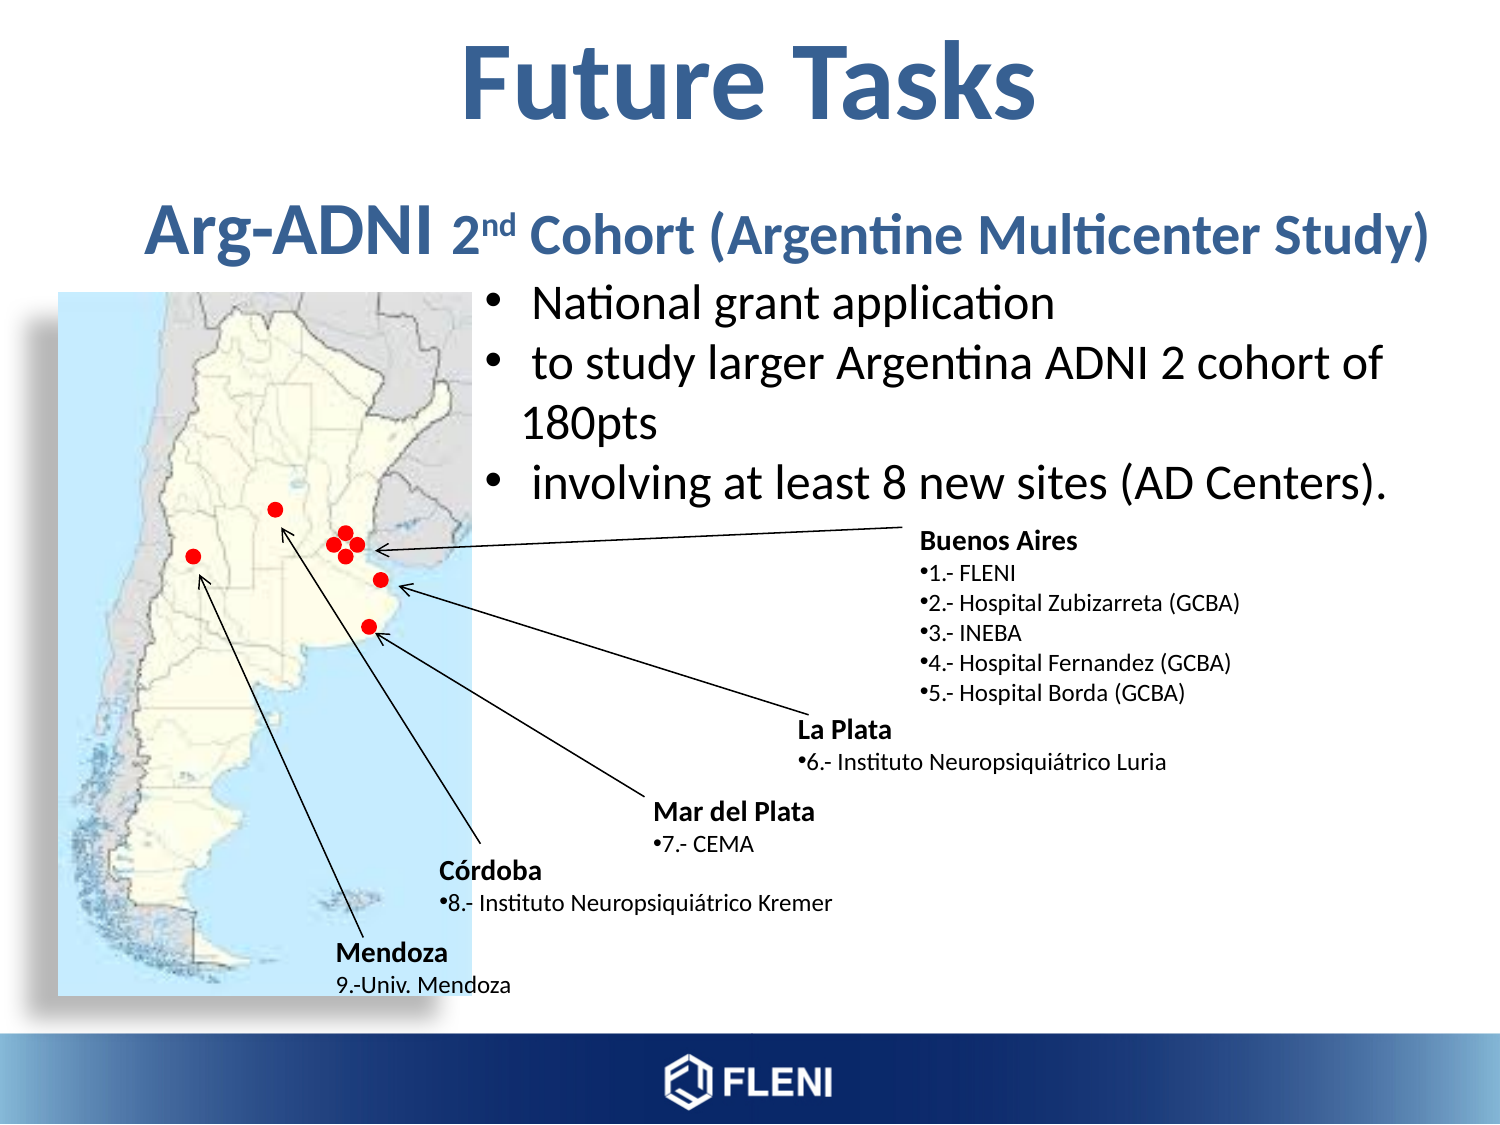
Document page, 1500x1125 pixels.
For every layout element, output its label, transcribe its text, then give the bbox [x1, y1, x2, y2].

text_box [540, 585, 809, 716]
text_box La Plata 6.- Instituto Neuropsiquiátrico Luria [783, 703, 1183, 783]
text_box Arg-ADNI 2nd Cohort (Argentine Multicenter Study) National grant application to study larger Argentina ADNI 2 cohort of 180pts involving at least 8 new sites (AD Centers). [130, 171, 1471, 607]
text_box Córdoba 8.- Instituto Neuropsiquiátrico Kremer [477, 843, 849, 924]
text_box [222, 585, 540, 786]
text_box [374, 527, 903, 552]
text_box Buenos Aires 1.- FLENI 2.- Hospital Zubizarreta (GCBA) 3.- INEBA 4.- Hospital Fernandez (GCBA) 5.- Hospital Borda (GCBA) [904, 514, 1256, 714]
picture [58, 292, 472, 997]
text_box Mar del Plata 7.- CEMA [638, 785, 831, 843]
text_box Mendoza 9.-Univ. Mendoza [320, 925, 527, 1006]
text_box Future Tasks [112, 0, 1388, 242]
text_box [99, 673, 464, 839]
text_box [468, 632, 645, 798]
picture [0, 1033, 1500, 1125]
